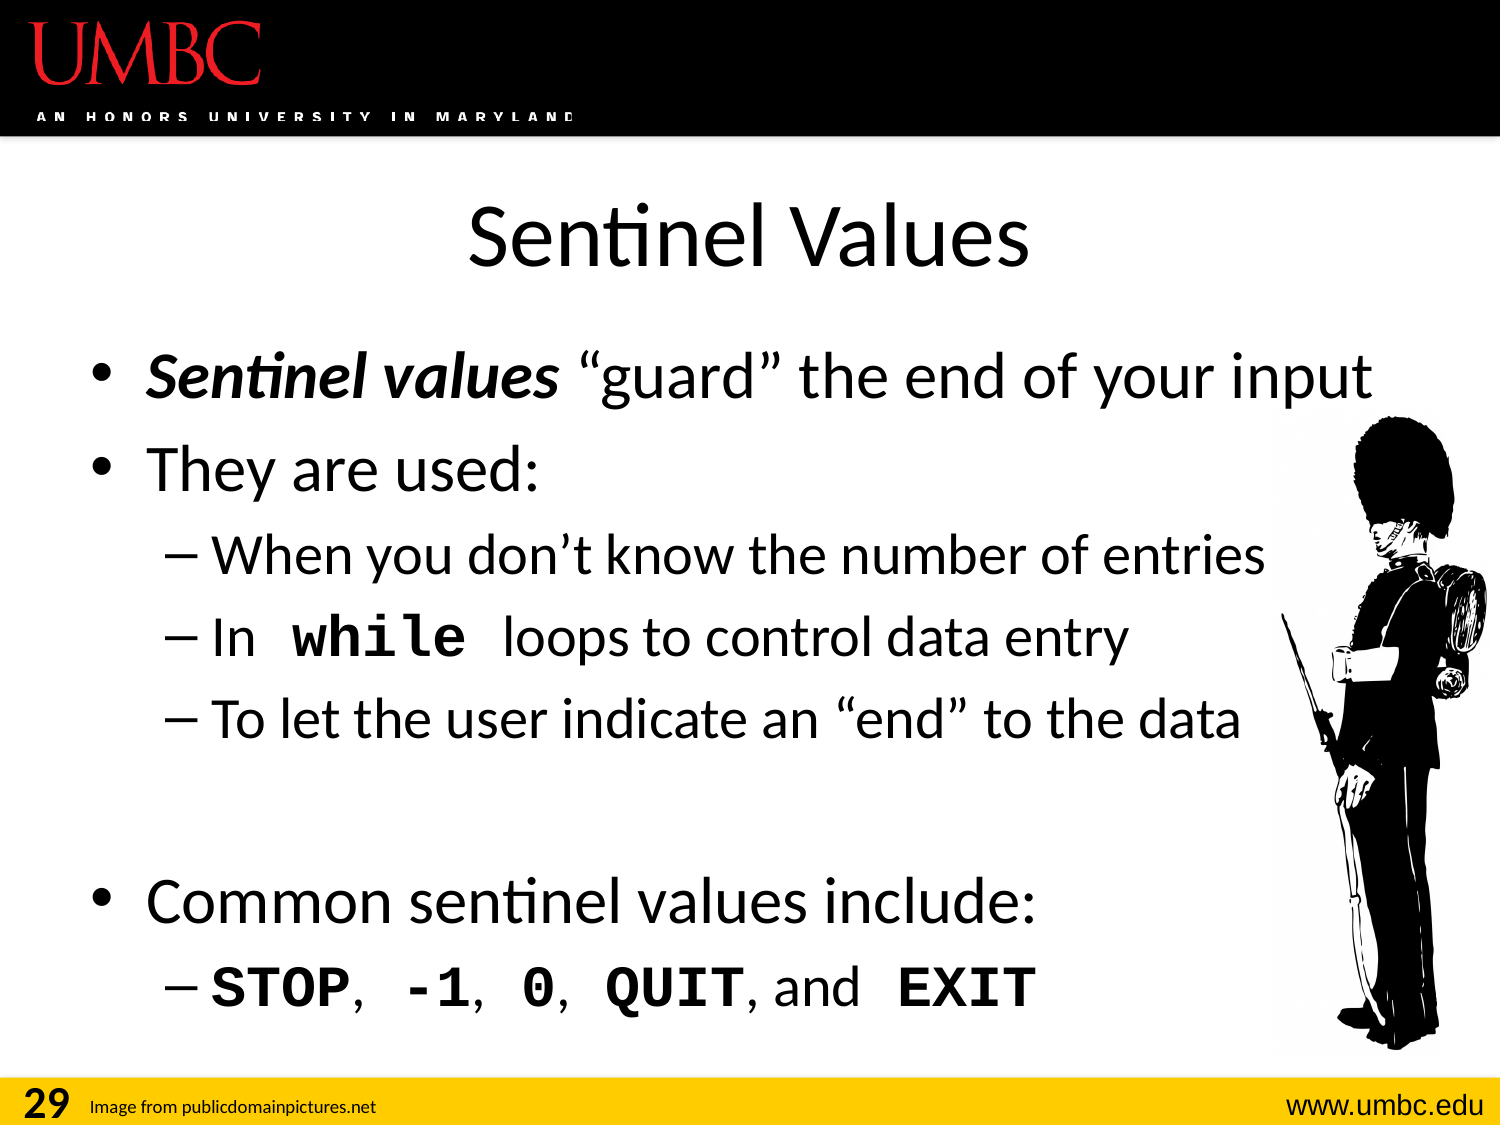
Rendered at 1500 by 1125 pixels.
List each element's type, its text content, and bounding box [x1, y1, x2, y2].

title Sentinel Values [75, 136, 1425, 324]
slide_number 29 [0, 1065, 94, 1125]
picture [1272, 410, 1492, 1055]
text_box Image from publicdomainpictures.net [75, 1087, 765, 1125]
list Sentinel values “guard” the end of your input They are used: When you don’t know the number of entries In while loops to control data entry To let the user indicate an “end” to the data Common sentinel values include: STOP, -1, 0, QUIT, and EXIT [75, 324, 1425, 1066]
